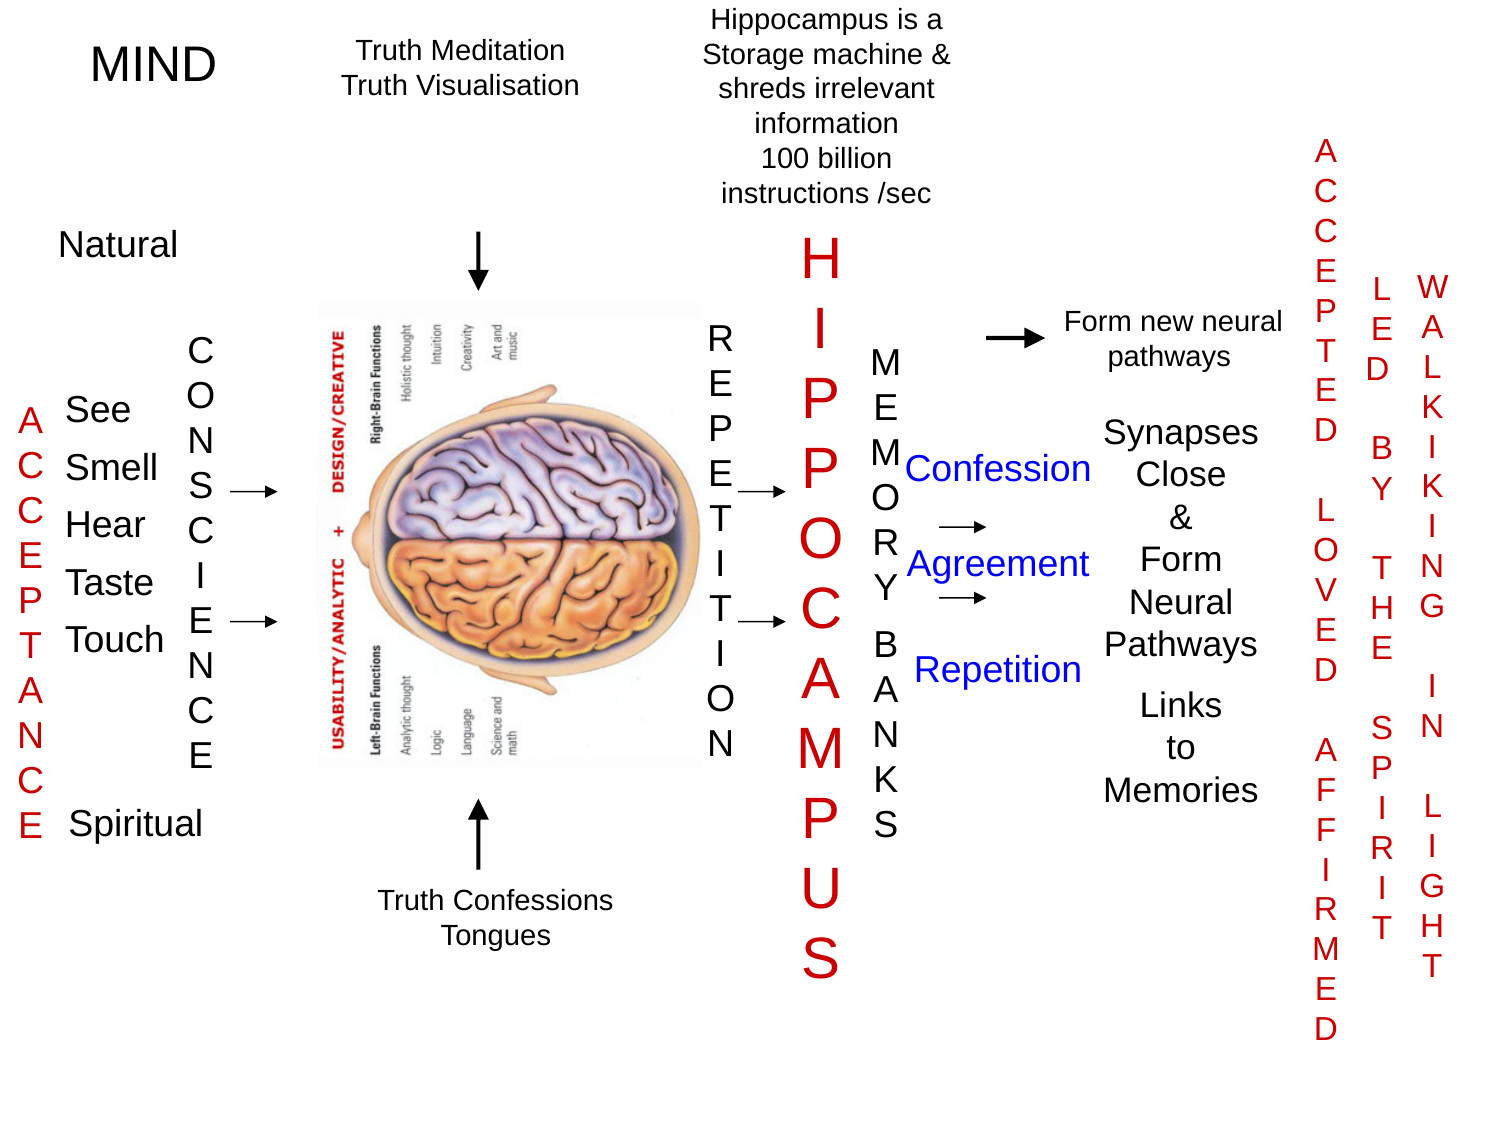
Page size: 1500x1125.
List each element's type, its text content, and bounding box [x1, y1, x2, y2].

text_box [468, 798, 489, 870]
text_box [738, 615, 786, 628]
text_box [986, 327, 1046, 349]
text_box [939, 591, 987, 605]
text_box [230, 485, 278, 498]
text_box [939, 520, 987, 534]
text_box [468, 231, 489, 291]
text_box Hippocampus is a Storage machine & shreds irrelevant information 100 billion instructions /sec [690, 0, 963, 210]
text_box Confession [903, 444, 1080, 490]
text_box MIND [64, 30, 243, 91]
text_box Repetition [903, 645, 1080, 691]
text_box See Smell Hear Taste Touch [64, 385, 172, 661]
text_box M E M O R Y B A NK S [868, 337, 904, 846]
text_box H I P P O C A M P U S [773, 220, 869, 990]
text_box C ON SC I E N C E [183, 326, 219, 777]
text_box A C CE P T A N C E [12, 395, 49, 846]
text_box Form new neural pathways [1033, 302, 1306, 373]
text_box ACCEPTED LOVED AFF I RMED [1308, 129, 1344, 1048]
text_box [738, 485, 786, 498]
text_box Natural [53, 220, 183, 266]
text_box R E P E T I T I O N [705, 314, 739, 765]
text_box LED BY THE SP I R I T [1364, 267, 1400, 946]
text_box Synapses Close & Form Neural Pathways Links to Memories [1080, 408, 1282, 810]
text_box [230, 615, 278, 628]
text_box Truth Confessions Tongues [360, 881, 632, 952]
text_box Truth Meditation Truth Visualisation [324, 30, 597, 101]
text_box Agreement [903, 538, 1093, 584]
text_box Spiritual [53, 798, 219, 844]
picture [316, 302, 702, 769]
text_box WALK I K I NG I N L I GHT [1414, 265, 1450, 984]
